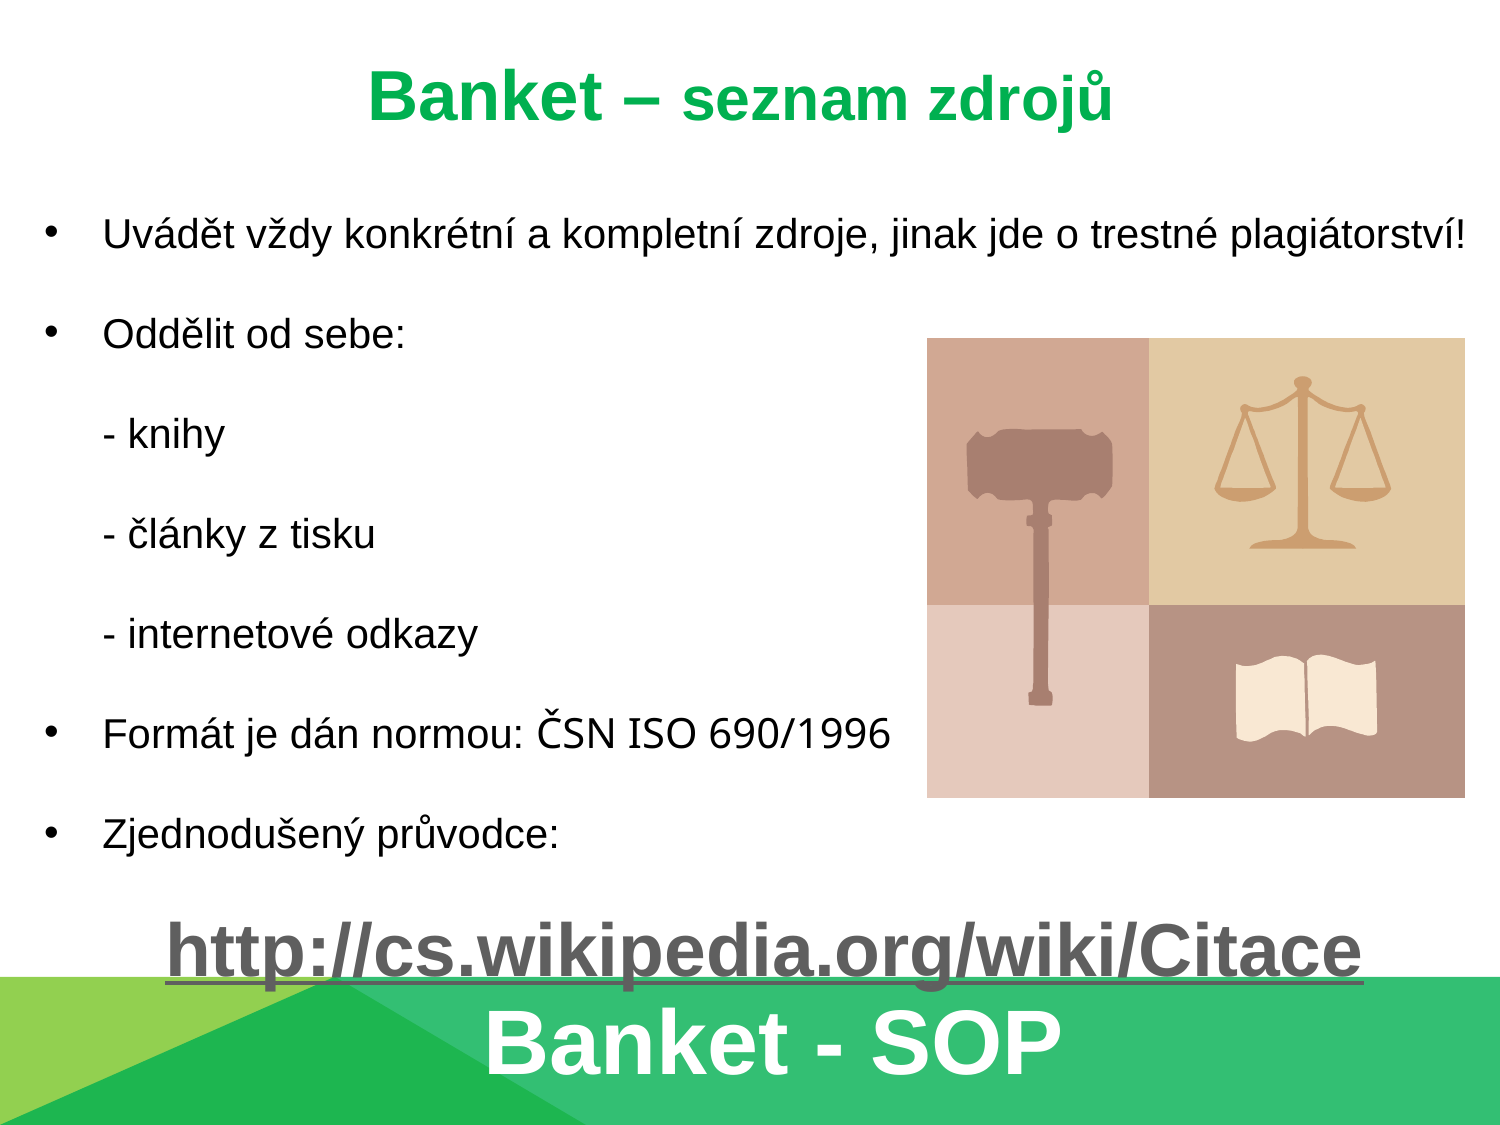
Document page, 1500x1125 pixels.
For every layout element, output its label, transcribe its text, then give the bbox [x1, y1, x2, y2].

picture [926, 337, 1466, 799]
text_box Banket - SOP [182, 999, 1365, 1101]
text_box Uvádět vždy konkrétní a kompletní zdroje, jinak jde o trestné plagiátorství! Oddělit od sebe: - knihy - články z tisku - internetové odkazy Formát je dán normou: ČSN ISO 690/1996 Zjednodušený průvodce: http://cs.wikipedia.org/wiki/Citace [29, 148, 1500, 999]
text_box Banket – seznam zdrojů [76, 42, 1406, 143]
text_box [64, 0, 1376, 148]
